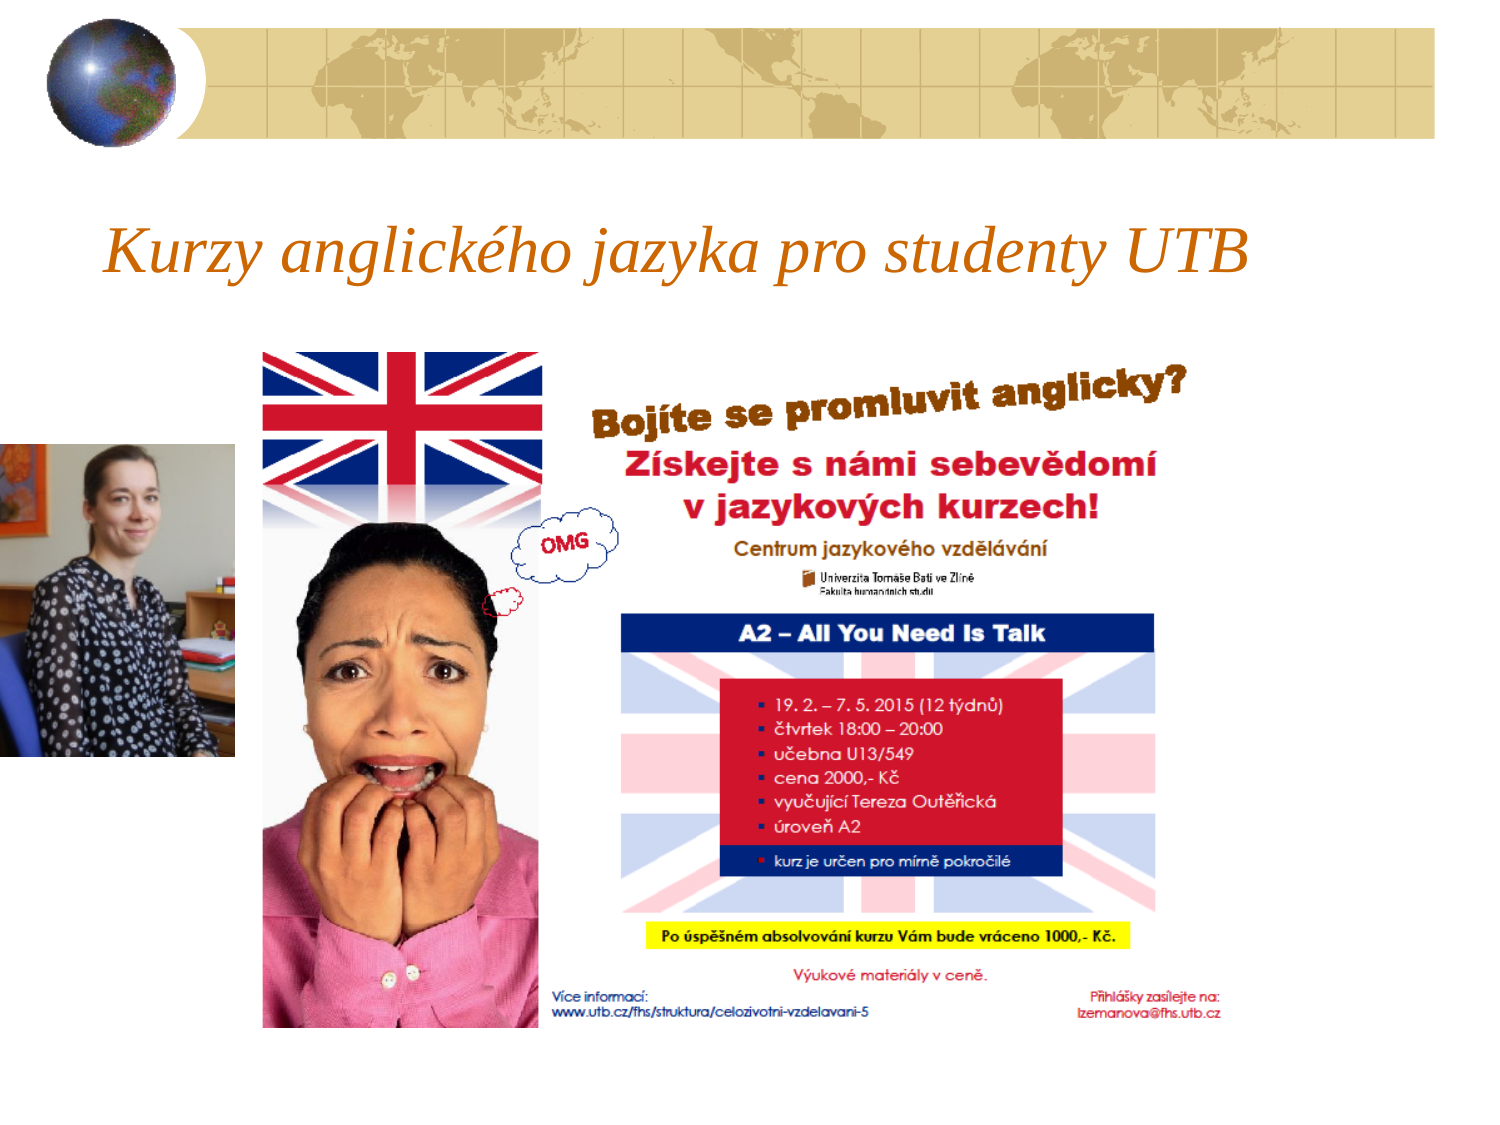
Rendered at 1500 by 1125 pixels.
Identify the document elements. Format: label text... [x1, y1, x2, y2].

picture [0, 444, 235, 758]
picture [42, 14, 190, 151]
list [262, 351, 1238, 1028]
title Kurzy anglického jazyka pro studenty UTB [40, 152, 1316, 341]
